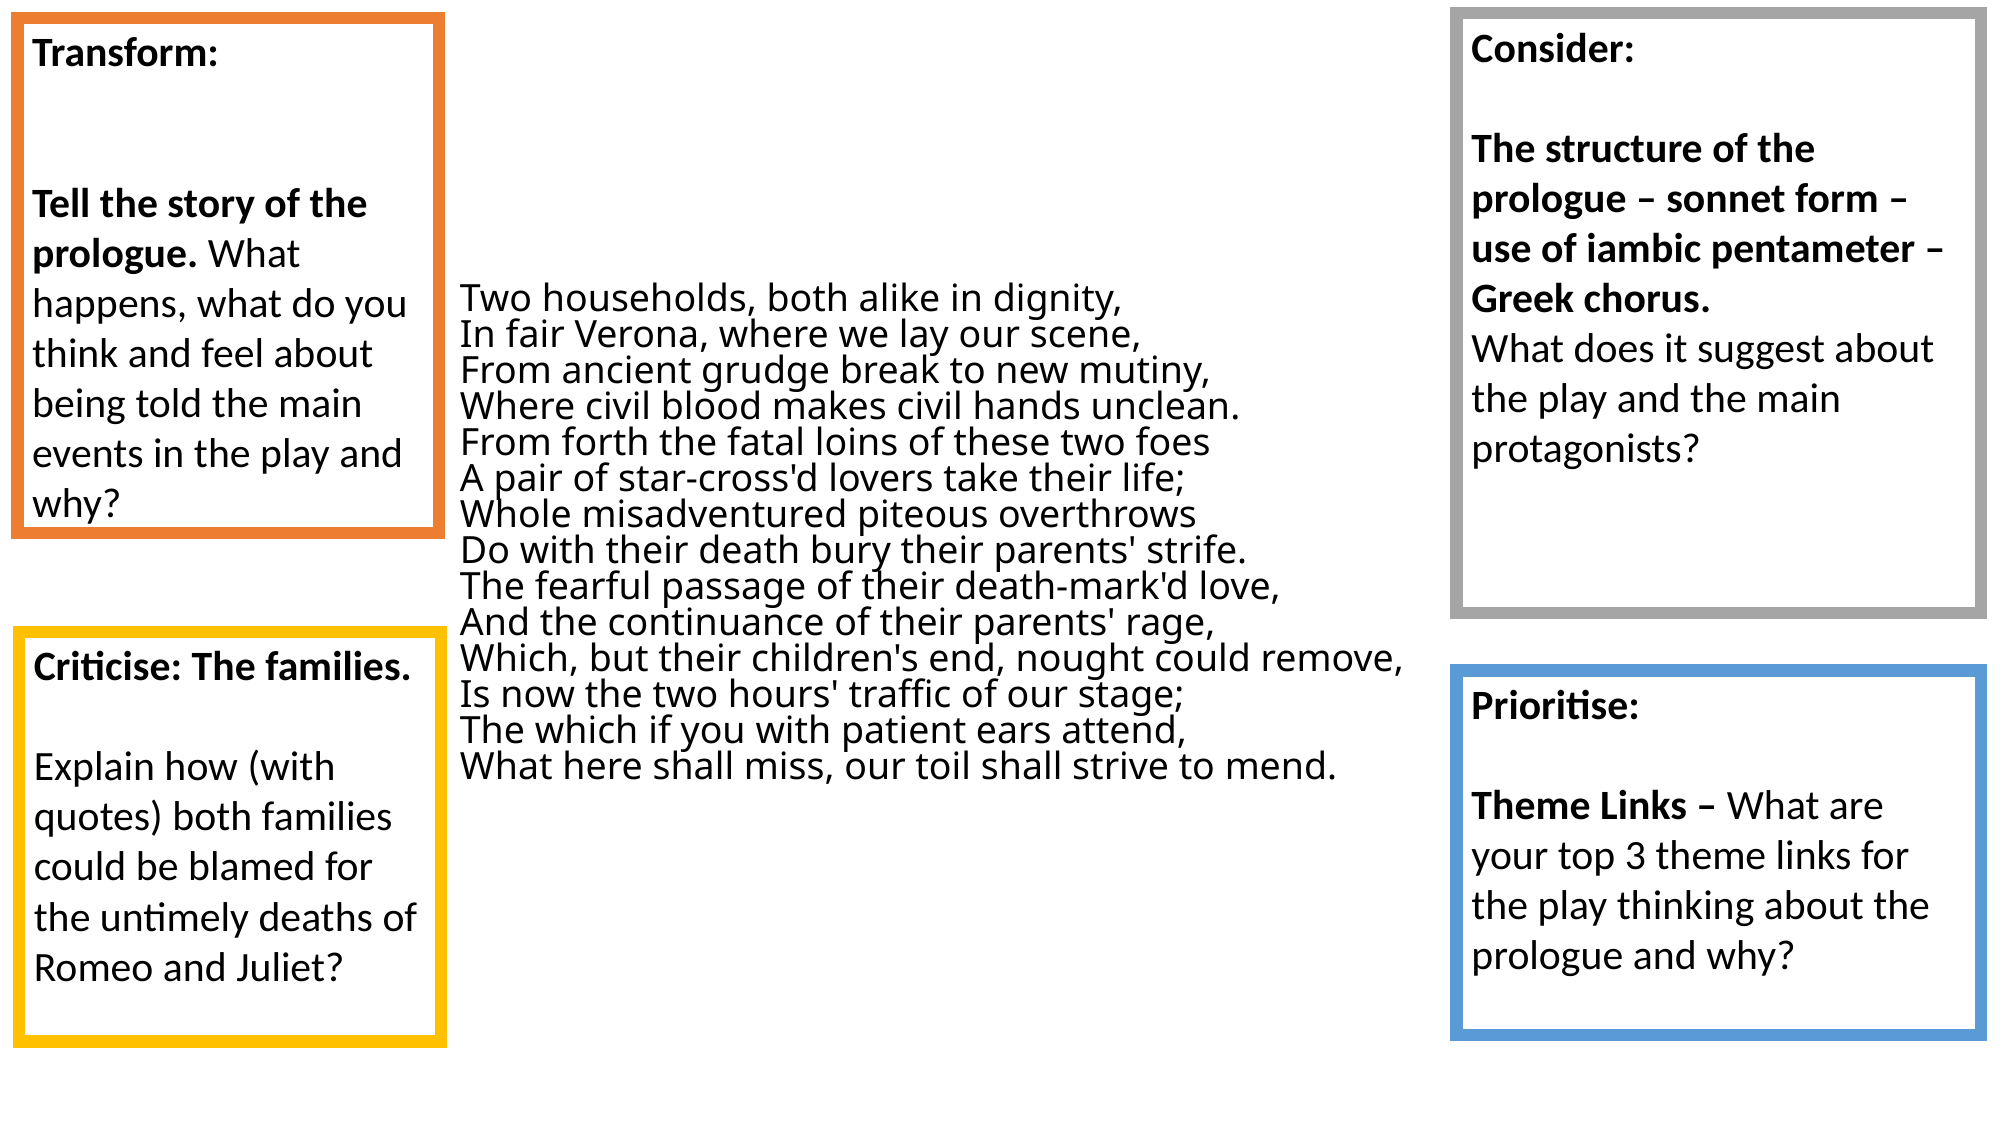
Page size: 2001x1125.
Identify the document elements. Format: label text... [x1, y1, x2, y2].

text_box Prioritise: Theme Links – What are your top 3 theme links for the play thinking about the prologue and why? [1456, 669, 1982, 1036]
text_box Transform: Tell the story of the prologue. What happens, what do you think and feel about being told the main events in the play and why? [16, 17, 440, 534]
text_box Two households, both alike in dignity, In fair Verona, where we lay our scene, From ancient grudge break to new mutiny, Where civil blood makes civil hands unclean. From forth the fatal loins of these two foes A pair of star-cross'd lovers take their life; Whole misadventured piteous overthrows Do with their death bury their parents' strife. The fearful passage of their death-mark'd love, And the continuance of their parents' rage, Which, but their children's end, nought could remove, Is now the two hours' traffic of our stage; The which if you with patient ears attend, What here shall miss, our toil shall strive to mend. [445, 275, 1437, 794]
text_box Consider: The structure of the prologue – sonnet form – use of iambic pentameter – Greek chorus. What does it suggest about the play and the main protagonists? [1456, 12, 1982, 614]
text_box Criticise: The families. Explain how (with quotes) both families could be blamed for the untimely deaths of Romeo and Juliet? [18, 631, 442, 1043]
